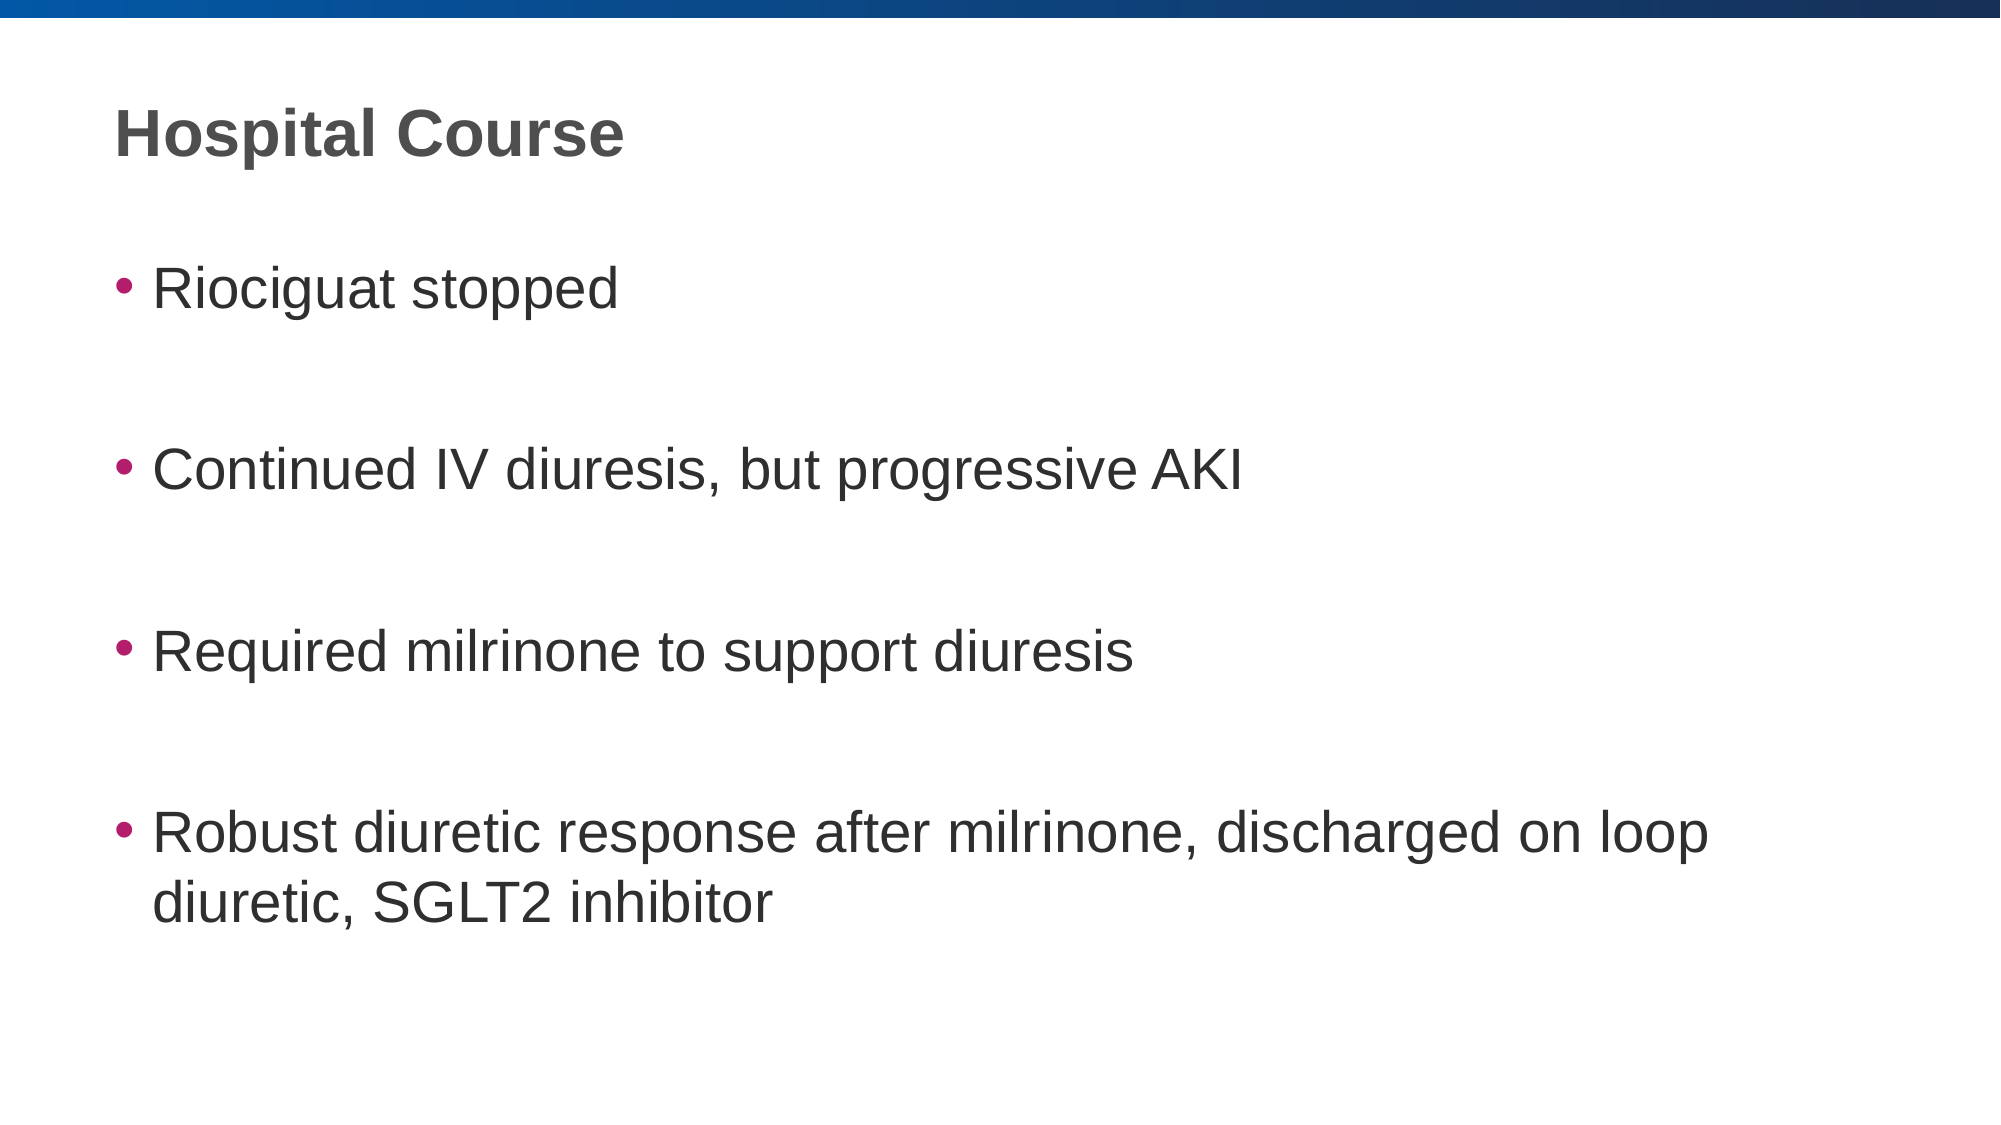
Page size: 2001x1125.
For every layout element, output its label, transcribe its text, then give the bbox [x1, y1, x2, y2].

title Hospital Course [99, 32, 1863, 228]
list Riociguat stopped Continued IV diuresis, but progressive AKI Required milrinone to support diuresis Robust diuretic response after milrinone, discharged on loop diuretic, SGLT2 inhibitor [99, 242, 1863, 1018]
